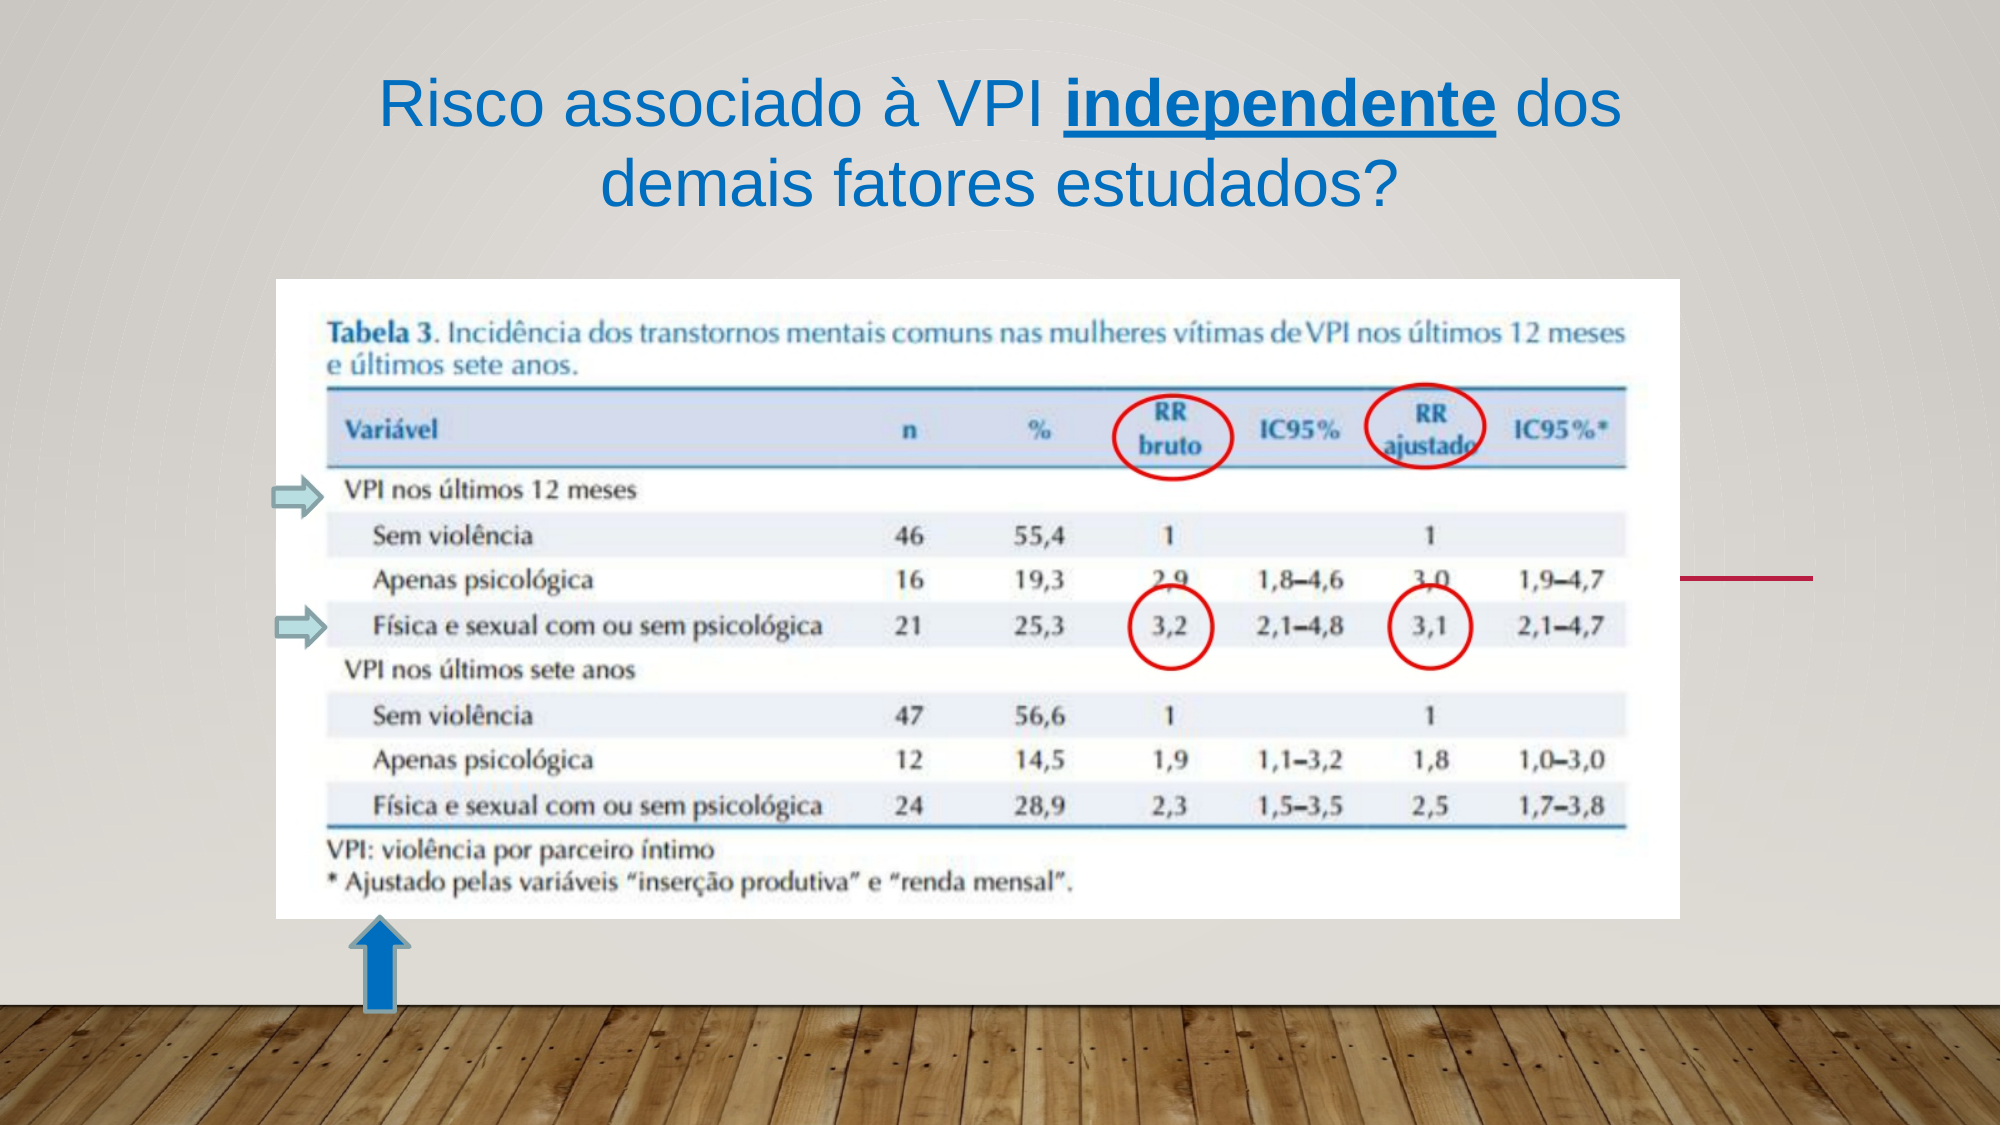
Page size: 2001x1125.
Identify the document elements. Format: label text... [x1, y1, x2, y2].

picture [0, 1005, 2000, 1125]
text_box [349, 919, 411, 1013]
text_box Risco associado à VPI independente dos demais fatores estudados? [378, 59, 1624, 220]
picture [275, 279, 1681, 919]
